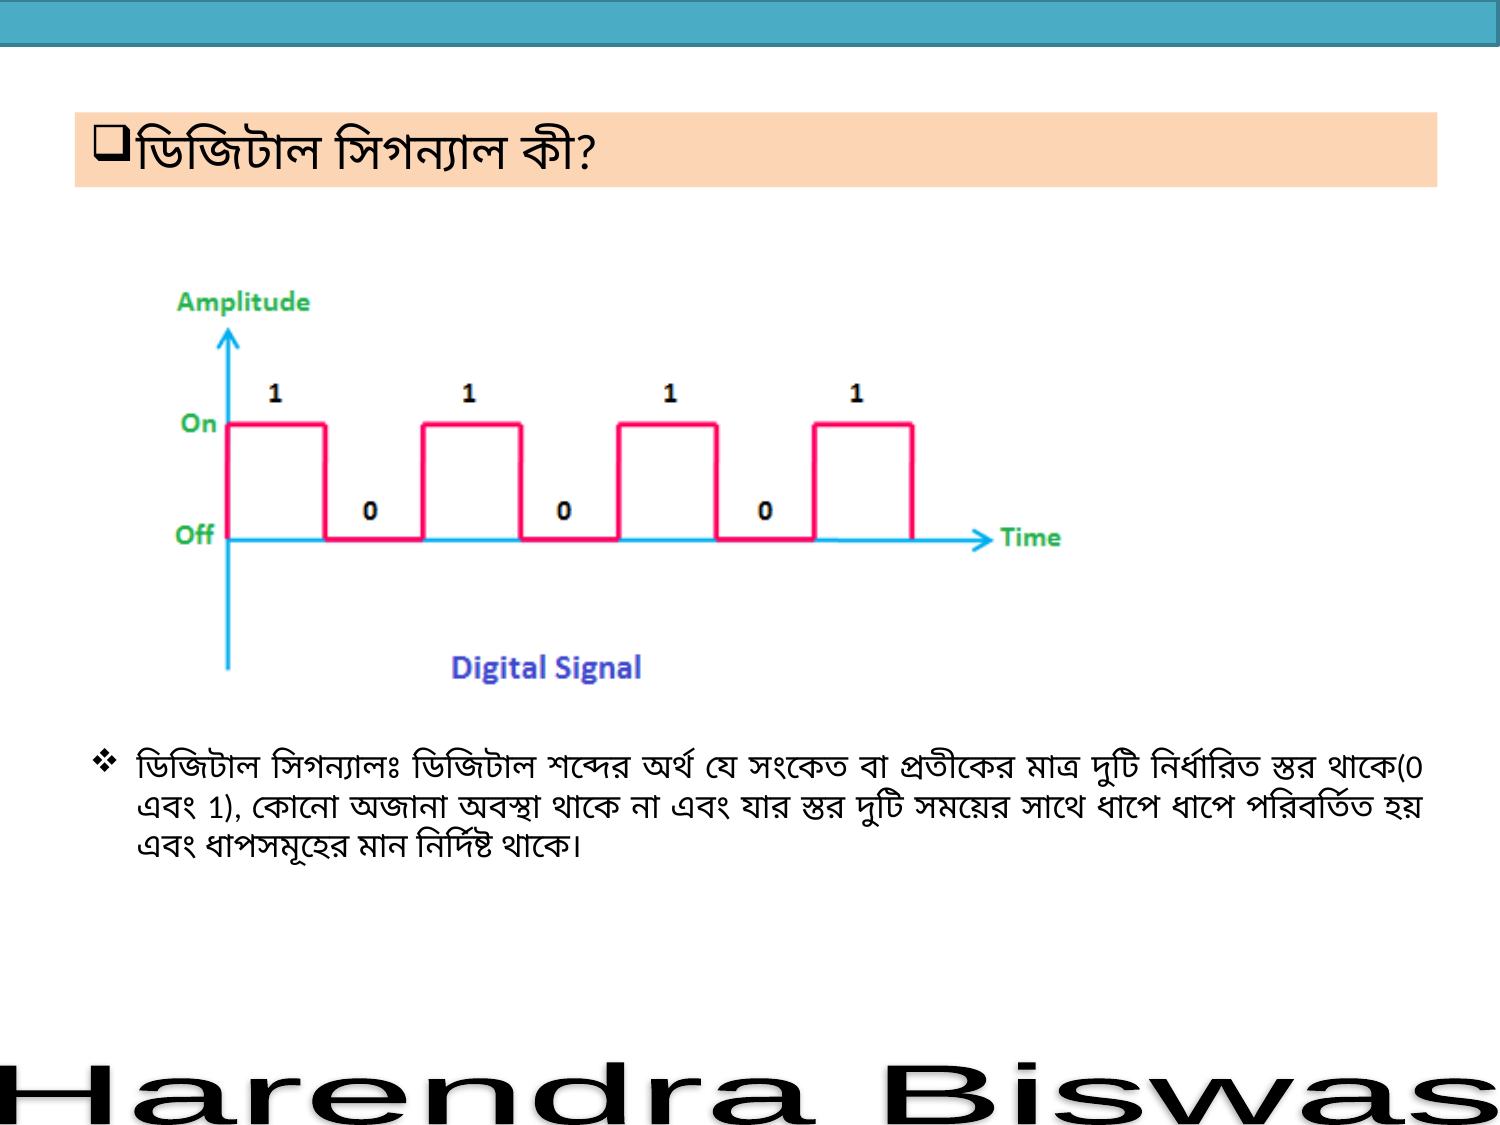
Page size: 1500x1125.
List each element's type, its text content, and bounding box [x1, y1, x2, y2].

text_box ডিজিটাল সিগন্যালঃ ডিজিটাল শব্দের অর্থ যে সংকেত বা প্রতীকের মাত্র দুটি নির্ধারিত স্তর থাকে(0 এবং 1), কোনো অজানা অবস্থা থাকে না এবং যার স্তর দুটি সময়ের সাথে ধাপে ধাপে পরিবর্তিত হয় এবং ধাপসমূহের মান নির্দিষ্ট থাকে। [74, 737, 1438, 872]
picture [162, 274, 1076, 695]
text_box ডিজিটাল সিগন্যাল কী? [74, 112, 1438, 188]
